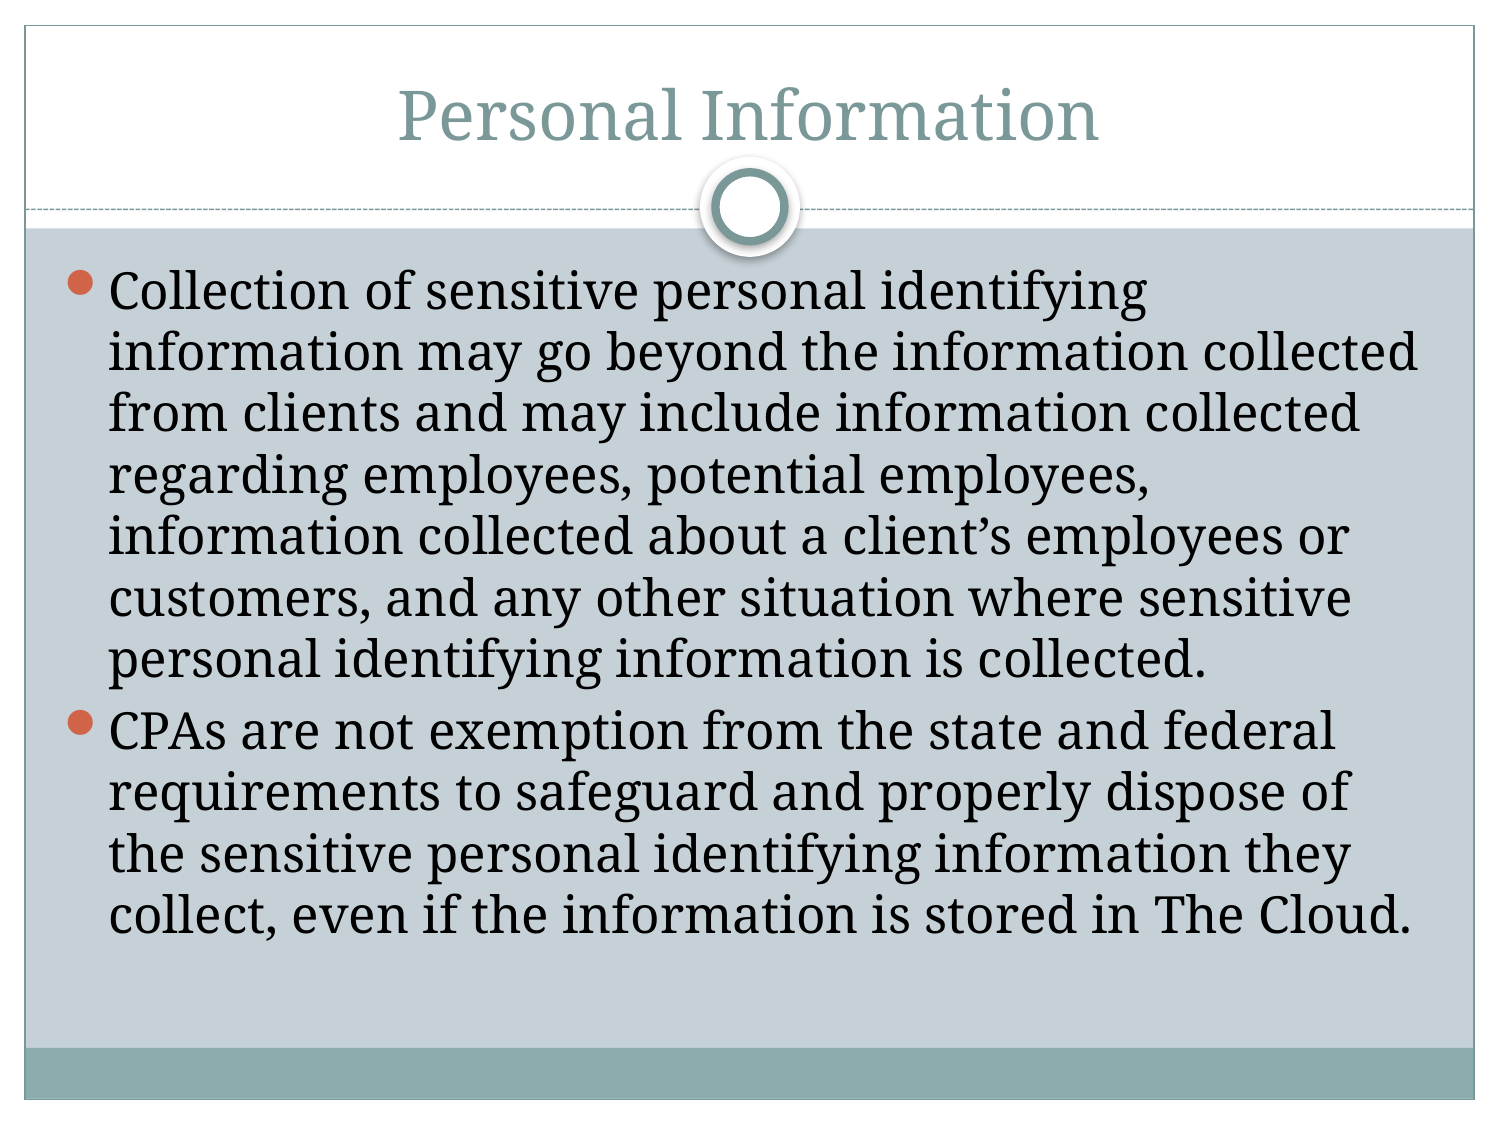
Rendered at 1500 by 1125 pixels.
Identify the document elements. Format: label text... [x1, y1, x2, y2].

title Personal Information [49, 37, 1450, 162]
list Collection of sensitive personal identifying information may go beyond the information collected from clients and may include information collected regarding employees, potential employees, information collected about a client’s employees or customers, and any other situation where sensitive personal identifying information is collected. CPAs are not exemption from the state and federal requirements to safeguard and properly dispose of the sensitive personal identifying information they collect, even if the information is stored in The Cloud. [49, 250, 1445, 1001]
